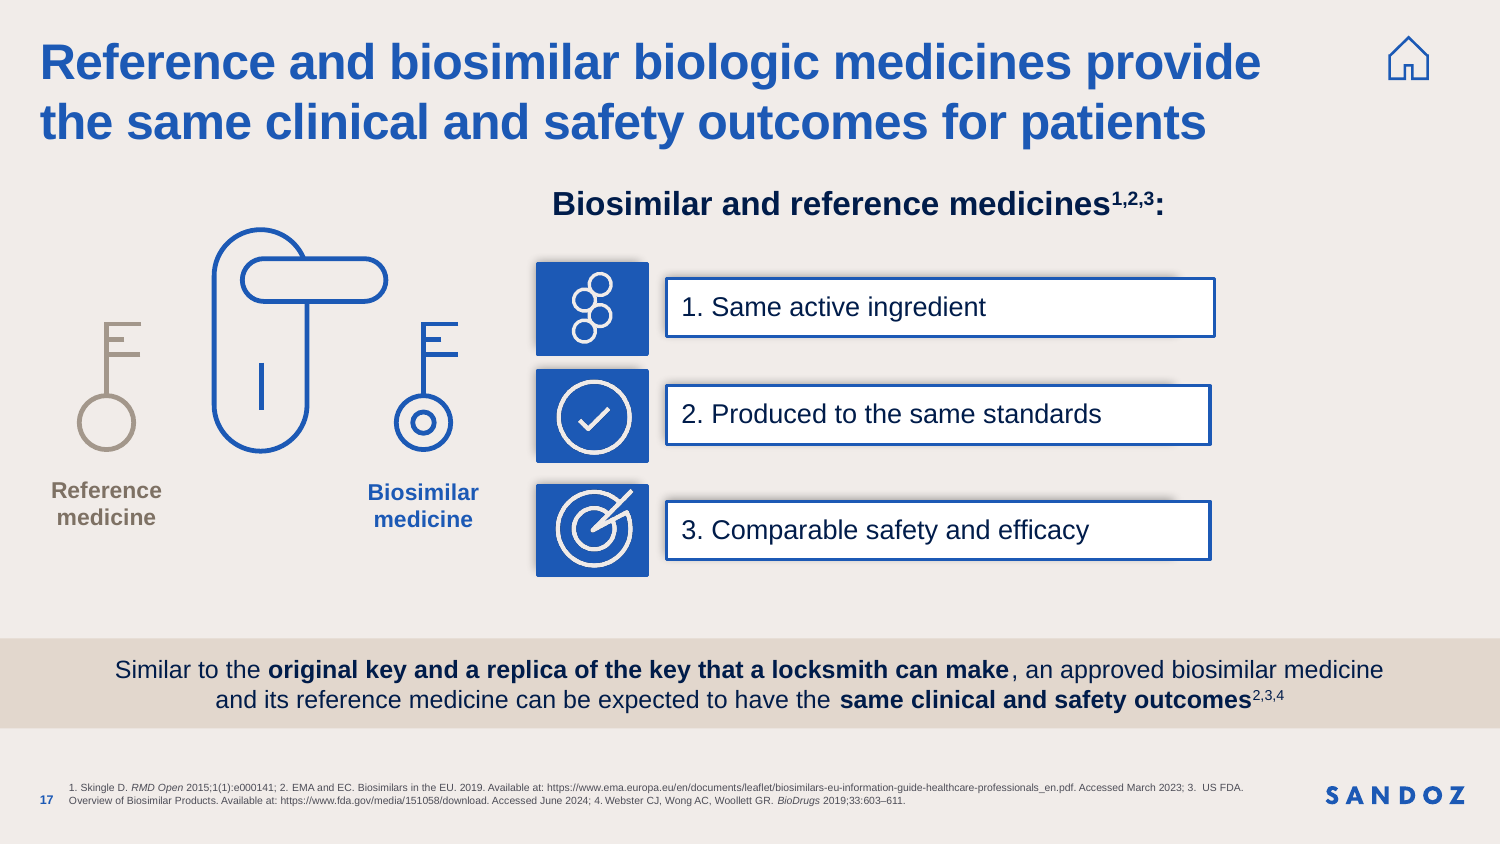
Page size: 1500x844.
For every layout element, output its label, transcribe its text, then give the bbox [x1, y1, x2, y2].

text_box [537, 485, 648, 576]
title Reference and biosimilar biologic medicines provide the same clinical and safety outcomes for patients [39, 29, 1349, 217]
text_box [537, 371, 648, 462]
text_box Biosimilar and reference medicines1,2,3: [537, 179, 1215, 231]
text_box Reference medicine [0, 468, 218, 566]
text_box 1. Same active ingredient [666, 278, 1215, 337]
text_box Biosimilar medicine [325, 470, 522, 540]
footer 1. Skingle D. RMD Open 2015;1(1):e000141; 2. EMA and EC. Biosimilars in the EU. 2019. Available at: https://www.ema.europa.eu/en/documents/leaflet/biosimilars-eu-information-guide-healthcare-professionals_en.pdf. Accessed March 2023; 3. US FDA. Overview of Biosimilar Products. Available at: https://www.fda.gov/media/151058/download. Accessed June 2024; 4.Webster CJ, Wong AC, Woollett GR. BioDrugs 2019;33:603–611. [68, 791, 1270, 814]
text_box 2. Produced to the same standards [666, 385, 1211, 445]
picture [550, 484, 638, 573]
text_box [537, 263, 648, 354]
picture [550, 373, 638, 461]
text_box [571, 271, 613, 344]
slide_number 17 [39, 791, 65, 814]
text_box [79, 229, 459, 452]
text_box Similar to the original key and a replica of the key that a locksmith can make, an approved biosimilar medicine and its reference medicine can be expected to have the same clinical and safety outcomes2,3,4 [0, 638, 1500, 729]
text_box 3. Comparable safety and efficacy [666, 501, 1211, 560]
